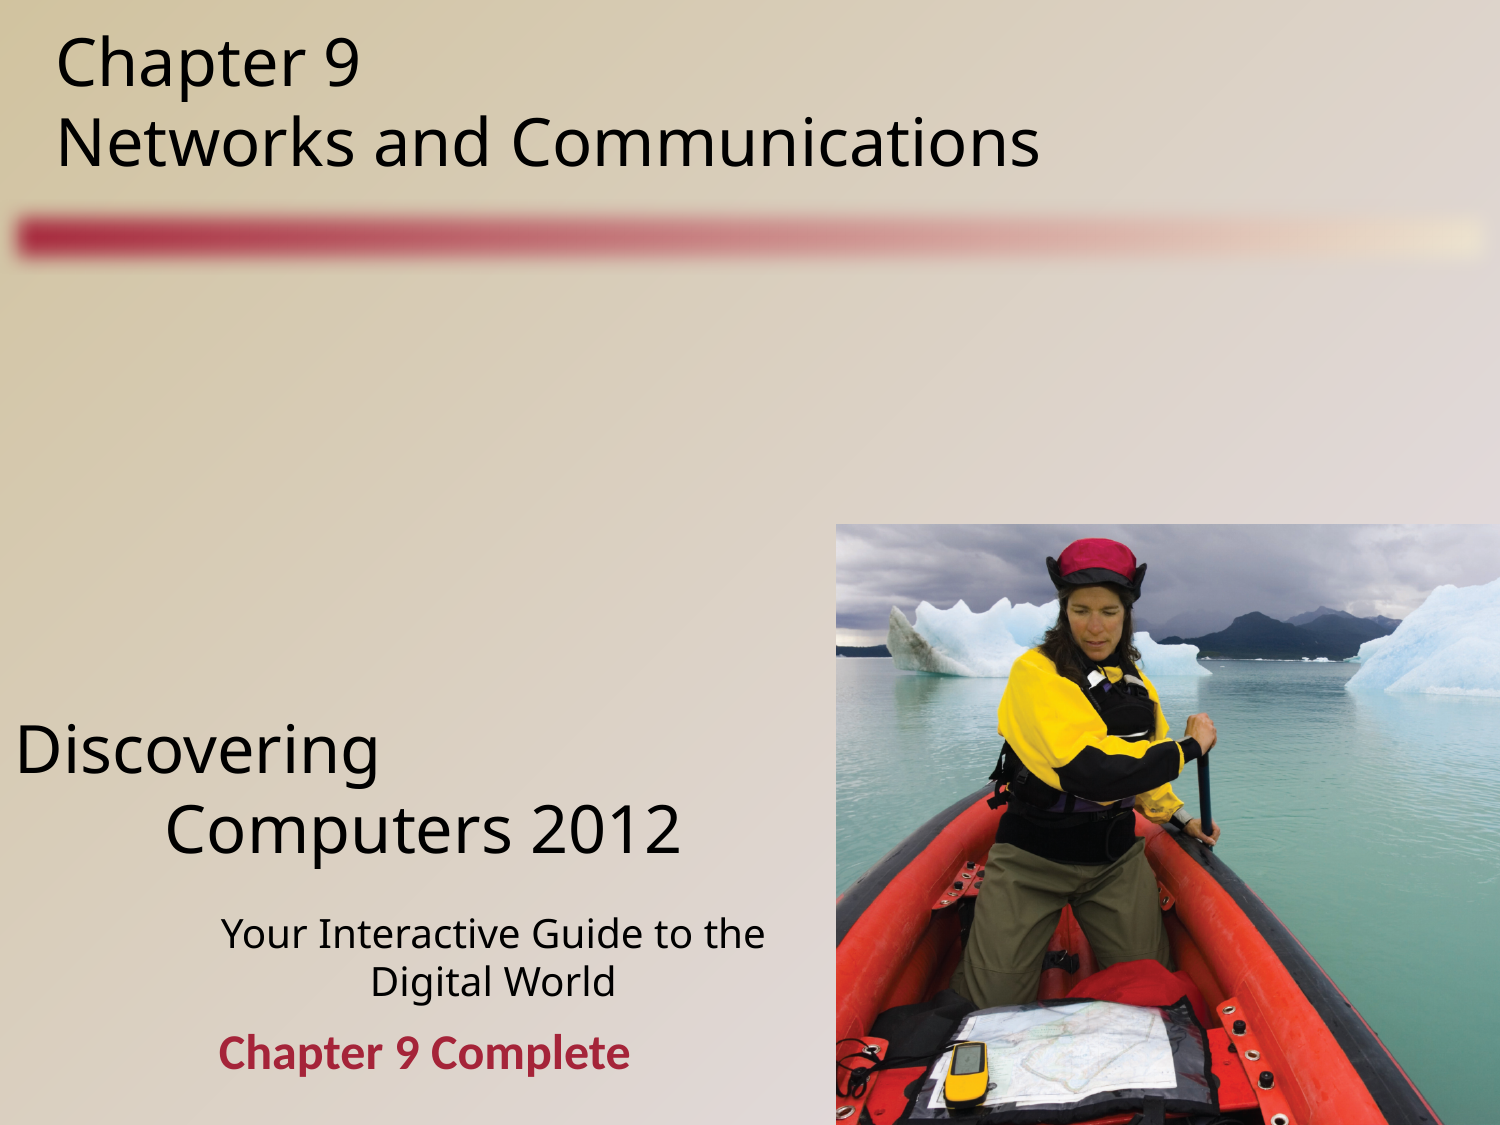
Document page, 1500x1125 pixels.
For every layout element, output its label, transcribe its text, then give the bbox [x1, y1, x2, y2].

text_box Chapter 9 Complete [24, 1012, 825, 1088]
picture [836, 524, 1500, 1125]
